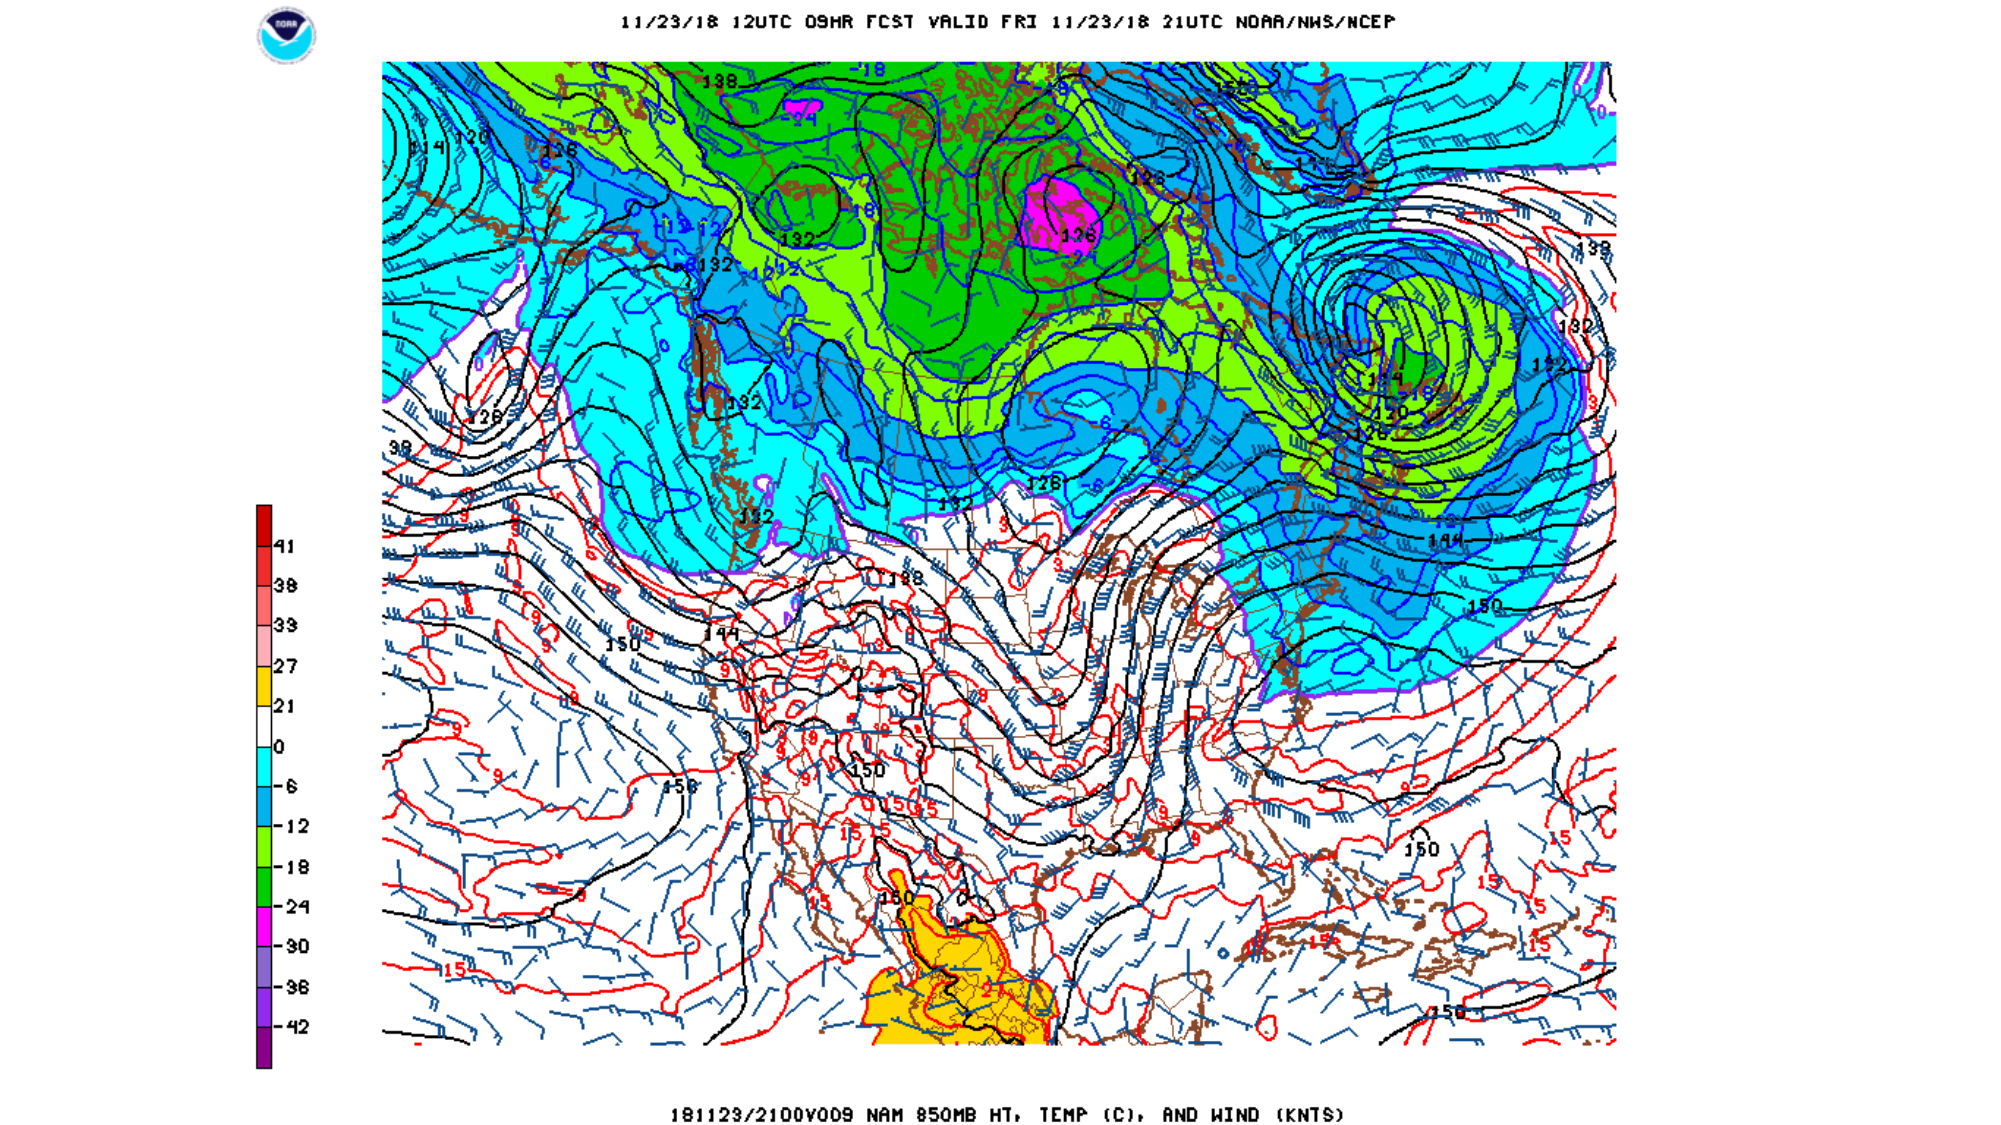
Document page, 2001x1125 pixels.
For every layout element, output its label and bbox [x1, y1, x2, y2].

picture [249, 0, 1750, 1125]
